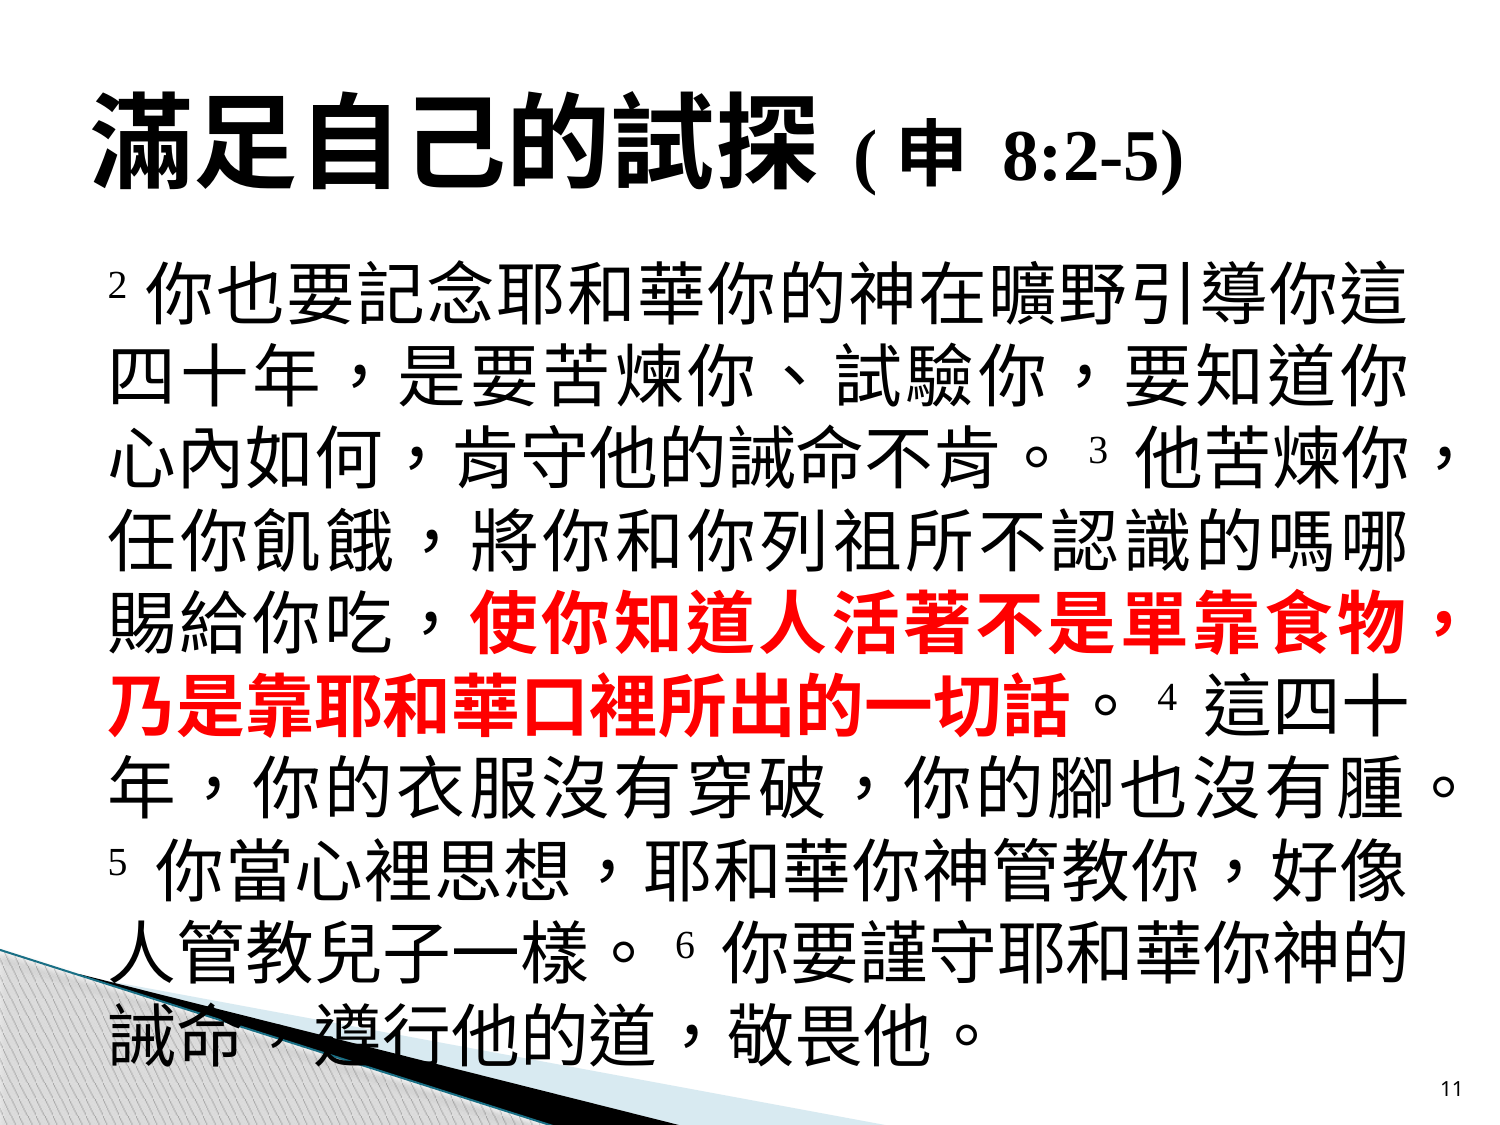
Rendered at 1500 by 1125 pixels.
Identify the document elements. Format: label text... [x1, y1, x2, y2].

title 滿足自己的試探 (申 8:2-5) [75, 45, 1425, 233]
list 2你也要記念耶和華你的神在曠野引導你這四十年，是要苦煉你、試驗你，要知道你心內如何，肯守他的誡命不肯。3 他苦煉你，任你飢餓，將你和你列祖所不認識的嗎哪賜給你吃，使你知道人活著不是單靠食物，乃是靠耶和華口裡所出的一切話。4 這四十年，你的衣服沒有穿破，你的腳也沒有腫。5 你當心裡思想，耶和華你神管教你，好像人管教兒子一樣。6 你要謹守耶和華你神的誡命，遵行他的道，敬畏他。 [75, 243, 1425, 1112]
slide_number 11 [1418, 1051, 1479, 1112]
